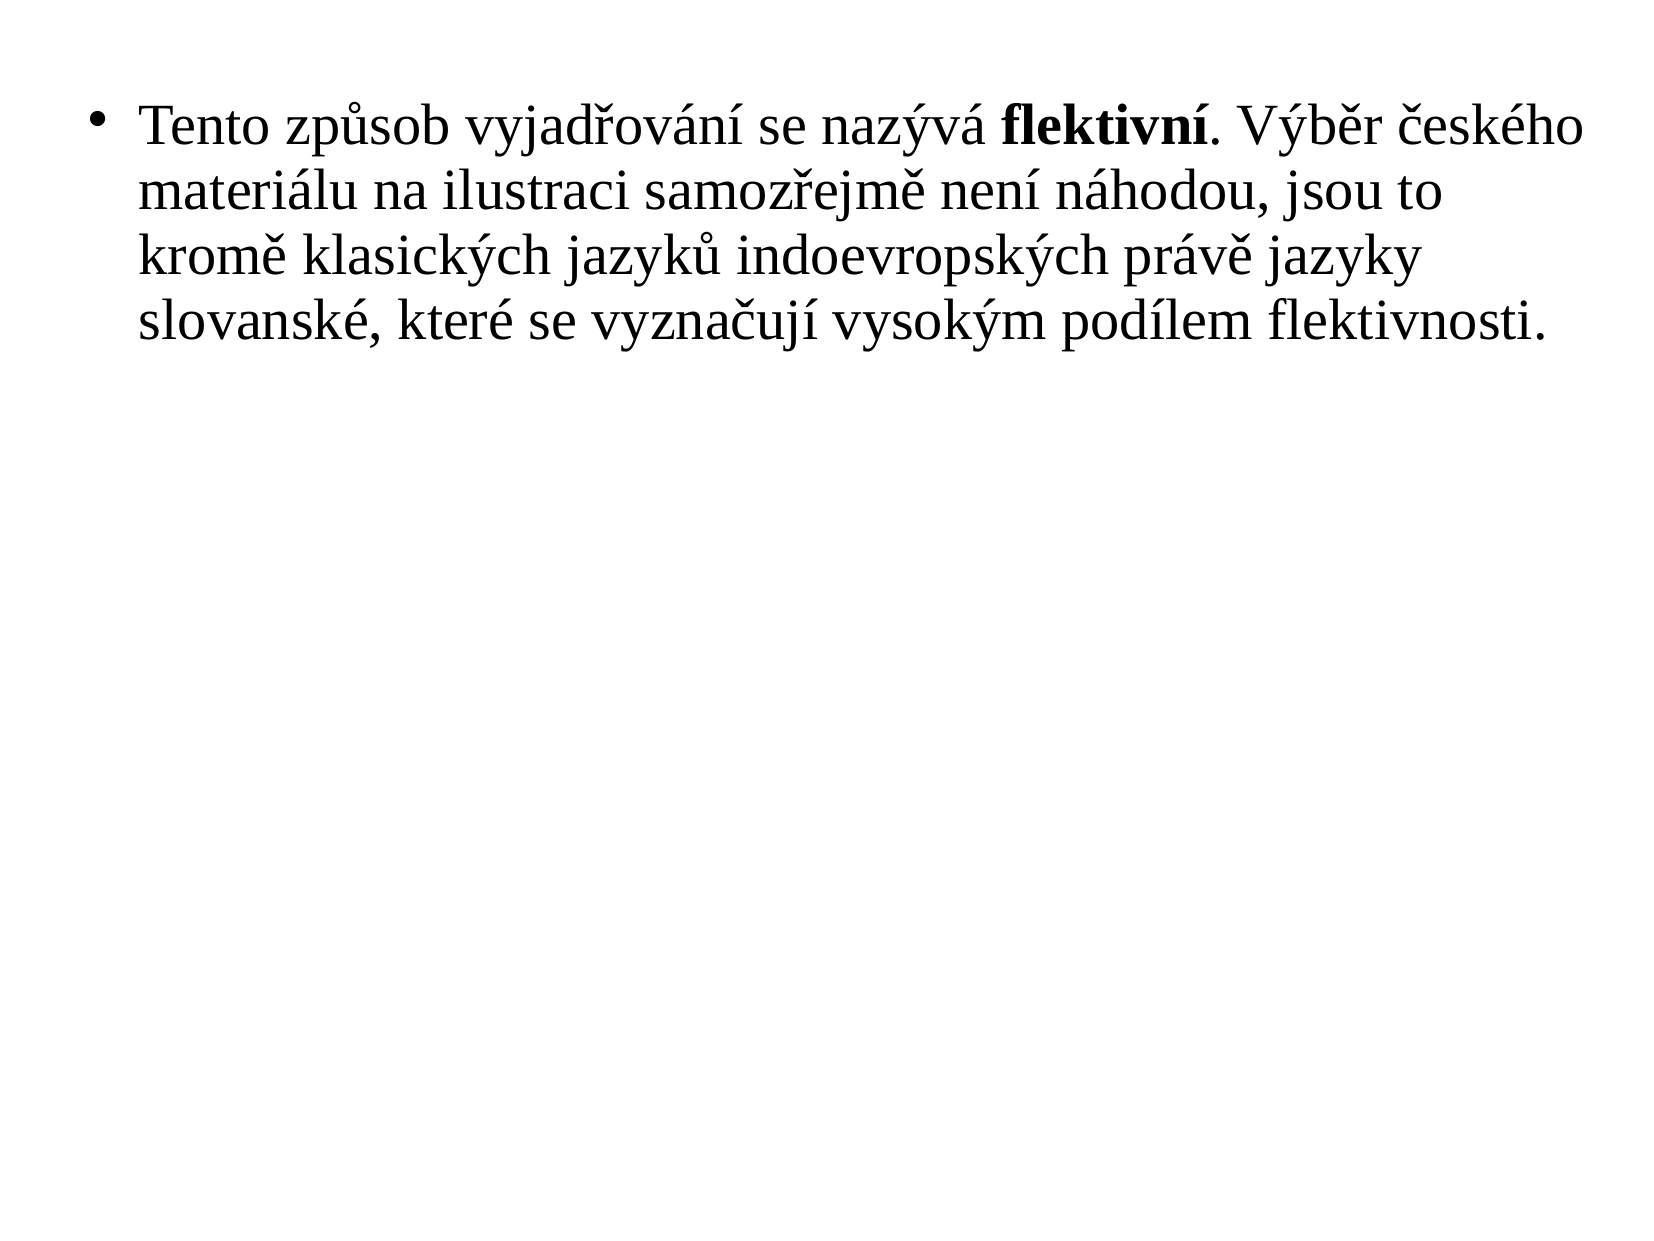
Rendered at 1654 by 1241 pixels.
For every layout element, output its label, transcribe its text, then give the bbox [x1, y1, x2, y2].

list Tento způsob vyjadřování se nazývá flektivní. Výběr českého materiálu na ilustraci samozřejmě není náhodou, jsou to kromě klasických jazyků indoevropských právě jazyky slovanské, které se vyznačují vysokým podílem flektivnosti. [70, 88, 1607, 1187]
